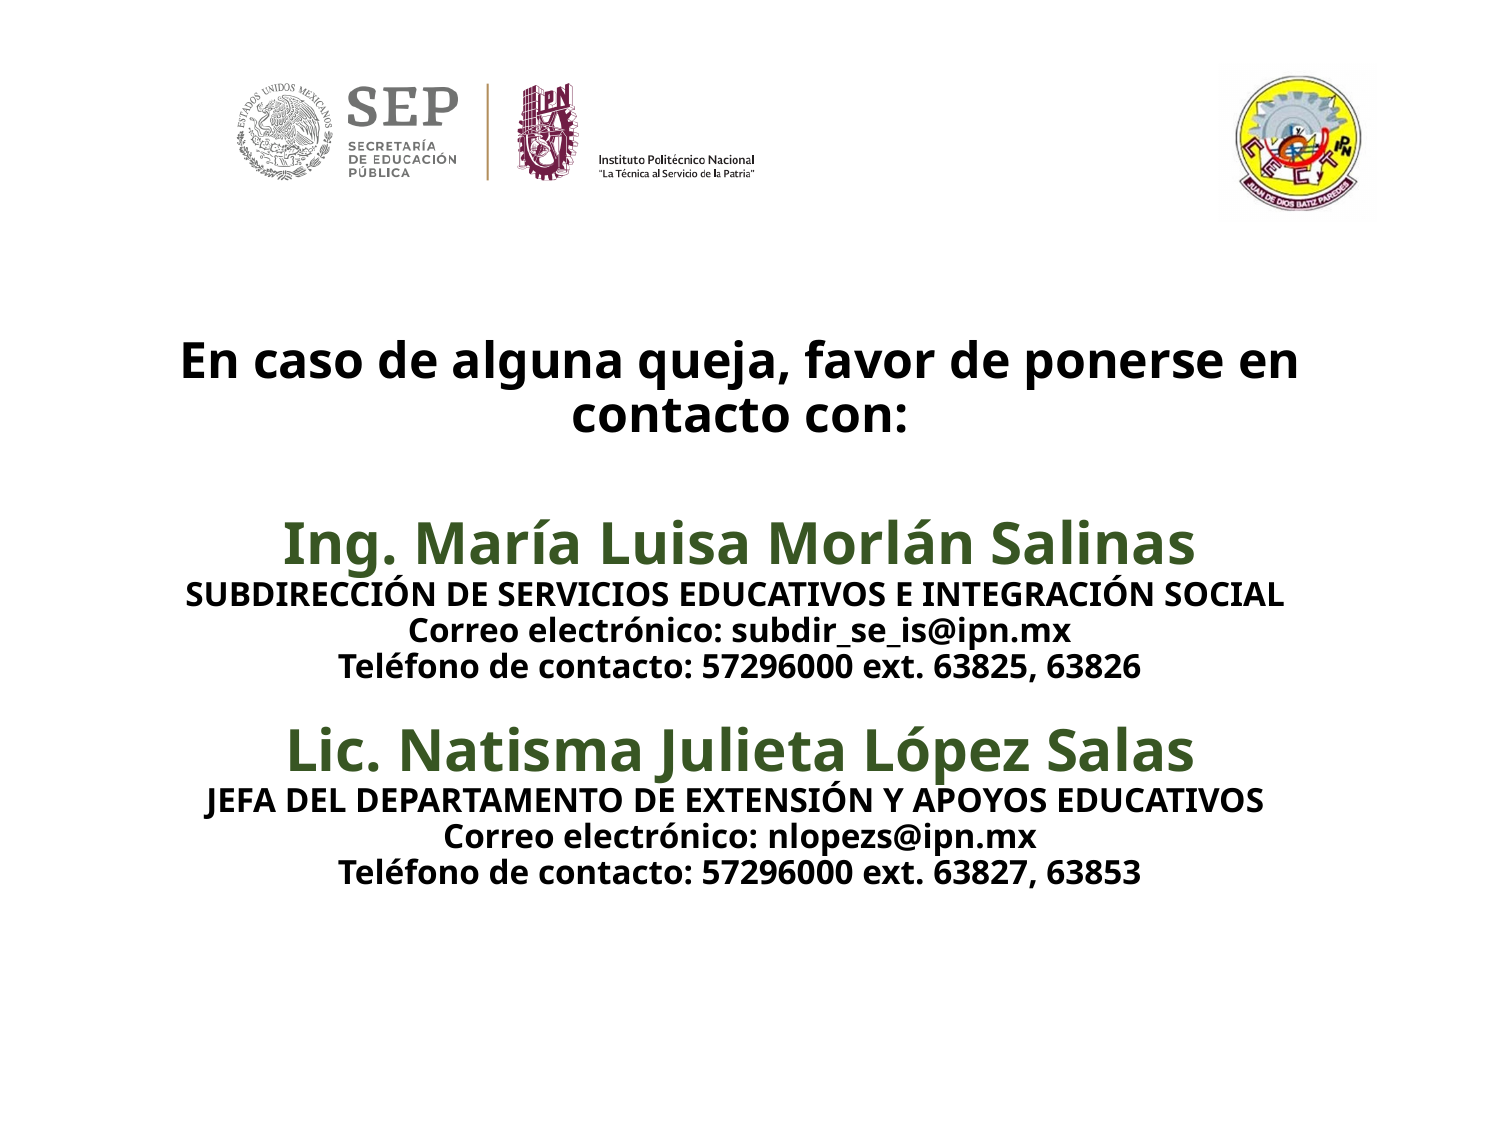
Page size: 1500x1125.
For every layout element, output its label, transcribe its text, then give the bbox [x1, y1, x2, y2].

title En caso de alguna queja, favor de ponerse en contacto con: Ing. María Luisa Morlán Salinas SUBDIRECCIÓN DE SERVICIOS EDUCATIVOS E INTEGRACIÓN SOCIAL Correo electrónico: subdir_se_is@ipn.mx Teléfono de contacto: 57296000 ext. 63825, 63826 Lic. Natisma Julieta López Salas JEFA DEL DEPARTAMENTO DE EXTENSIÓN Y APOYOS EDUCATIVOS Correo electrónico: nlopezs@ipn.mx Teléfono de contacto: 57296000 ext. 63827, 63853 [116, 290, 1365, 1012]
picture [0, 51, 980, 219]
picture [1218, 63, 1377, 222]
